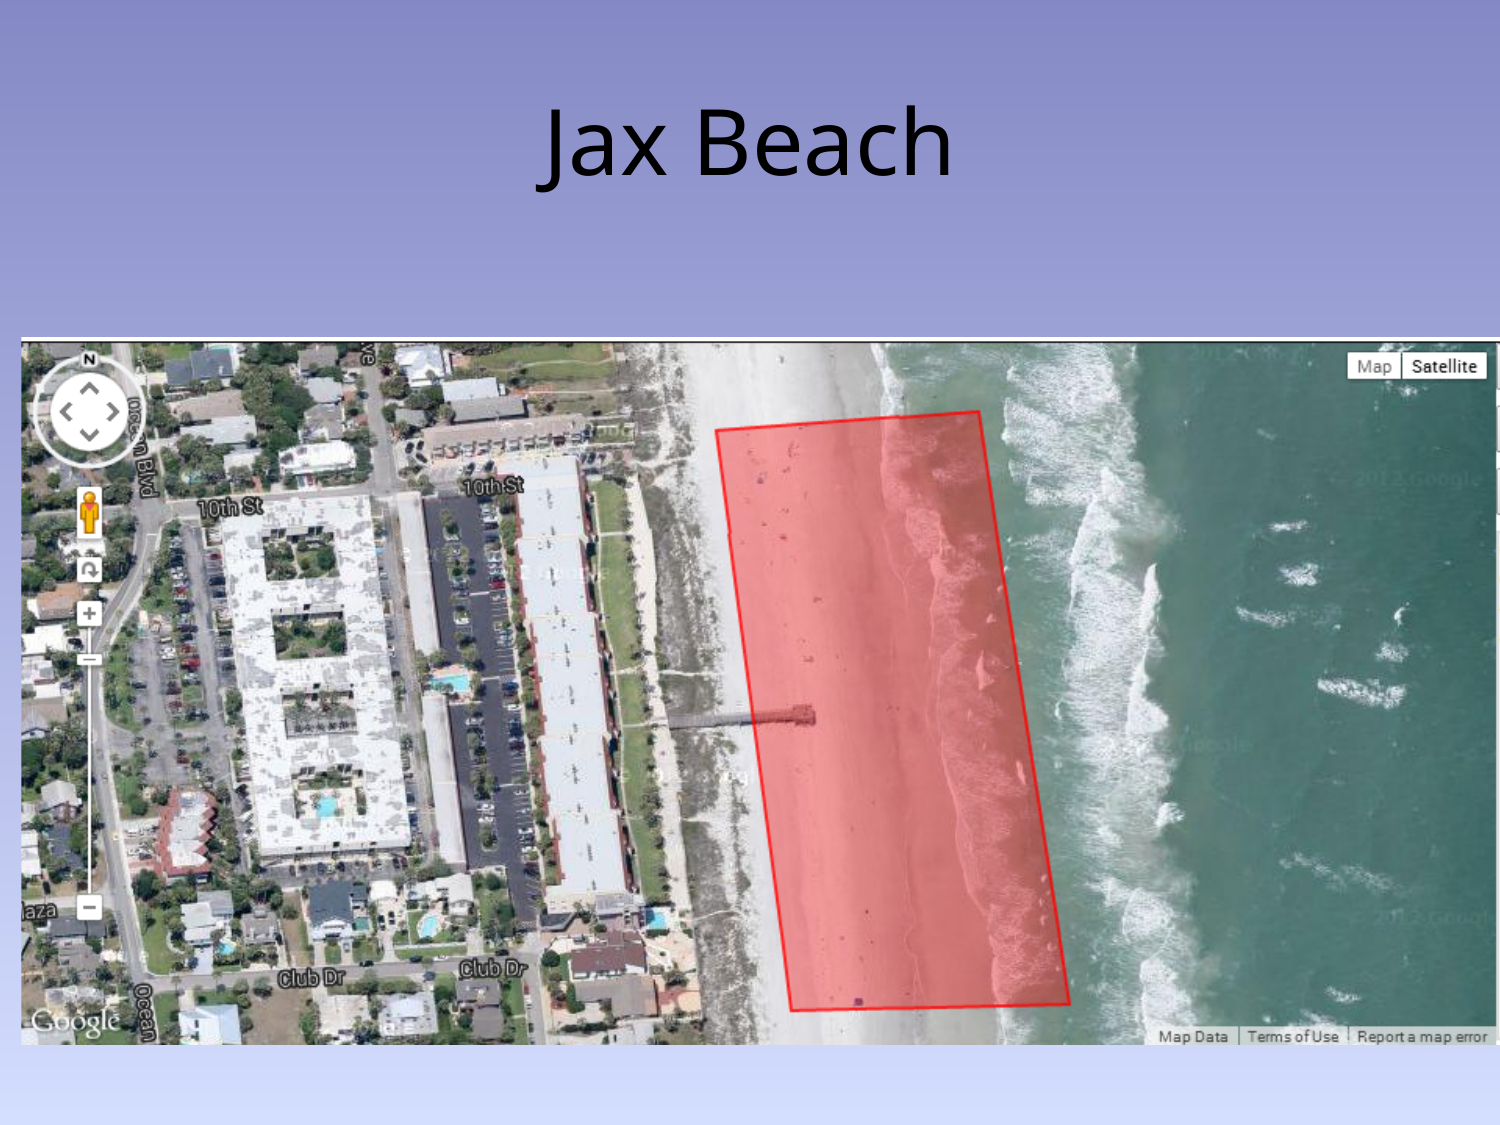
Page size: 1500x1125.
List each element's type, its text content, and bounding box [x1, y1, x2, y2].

title Jax Beach [75, 45, 1425, 233]
picture [21, 337, 1500, 1045]
